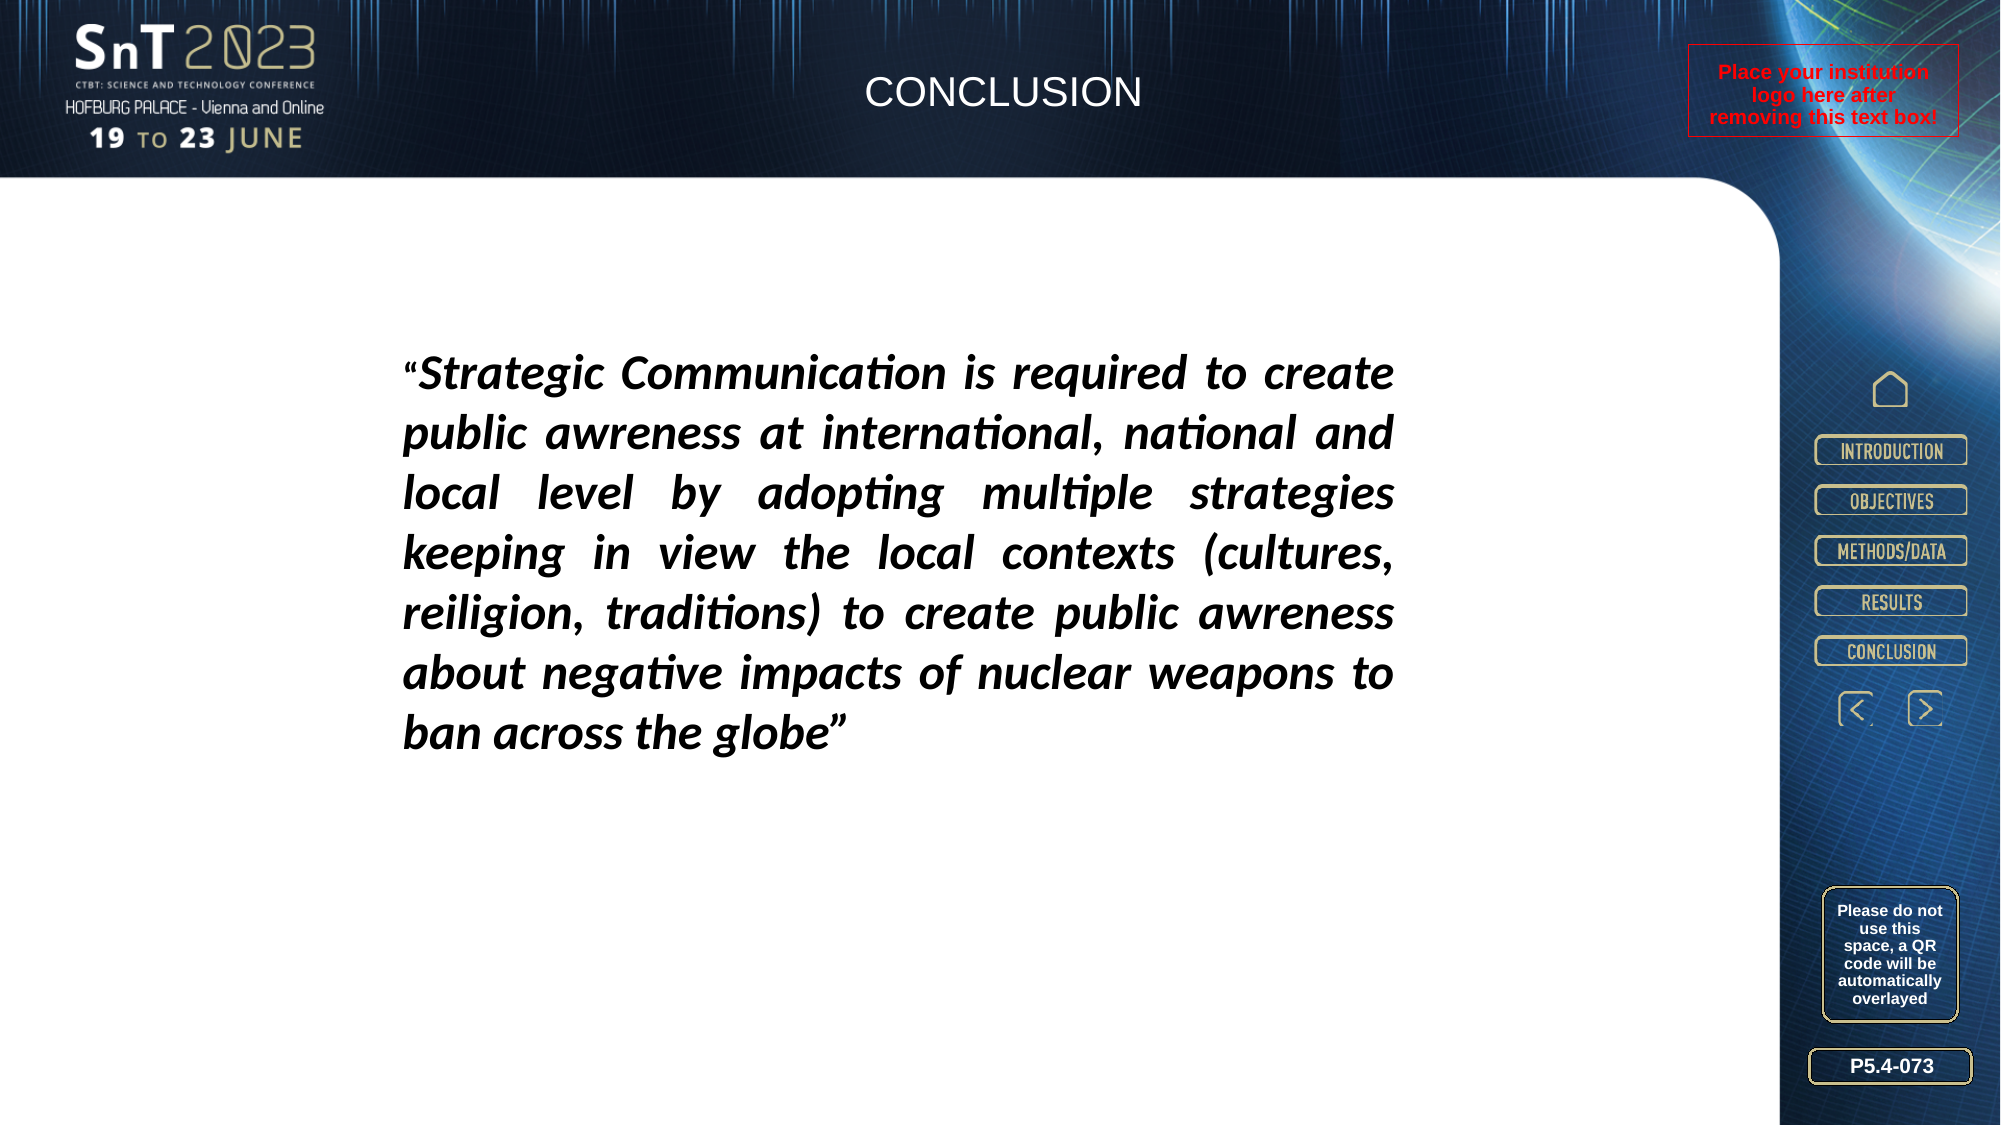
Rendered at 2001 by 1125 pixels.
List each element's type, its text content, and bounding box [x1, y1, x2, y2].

text_box Place your institution logo here after removing this text box! [1688, 44, 1959, 137]
picture [0, 0, 2001, 1125]
text_box Please do not use this space, a QR code will be automatically overlayed [1821, 894, 1959, 1017]
text_box CONCLUSION [359, 43, 1676, 136]
text_box “Strategic Communication is required to create public awreness at international, national and local level by adopting multiple strategies keeping in view the local contexts (cultures, reiligion, traditions) to create public awreness about negative impacts of nuclear weapons to ban across the globe” [387, 331, 1410, 767]
text_box P5.4-073 [1824, 1047, 1960, 1086]
